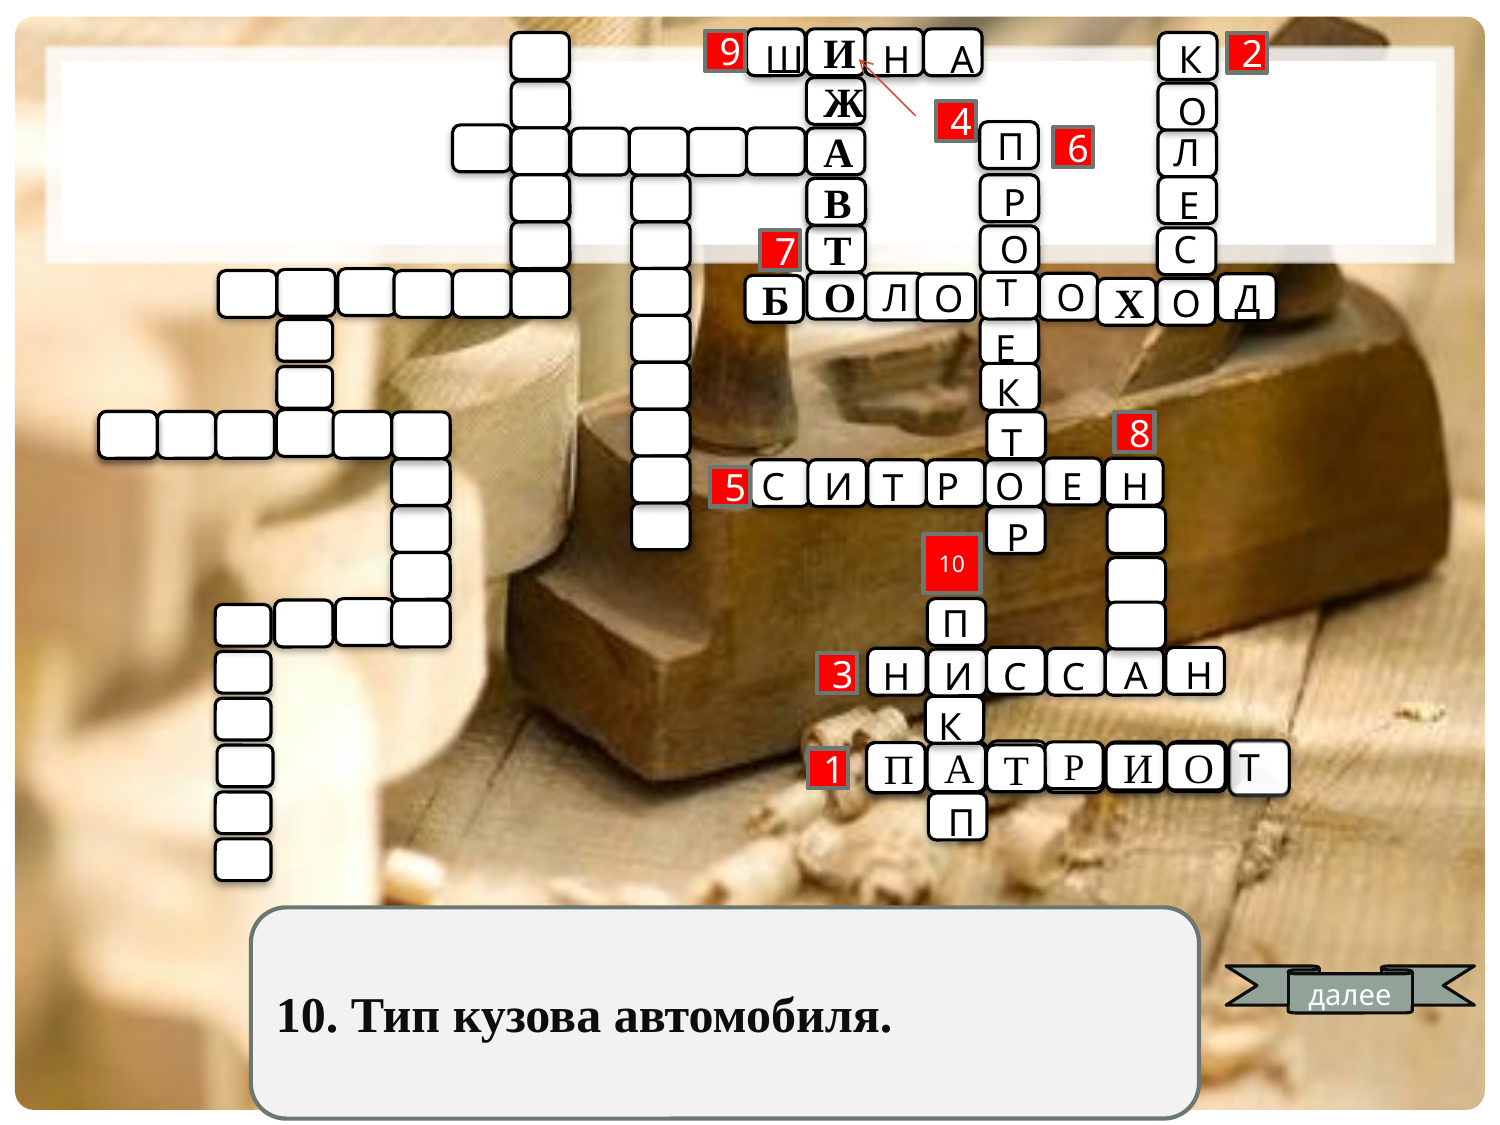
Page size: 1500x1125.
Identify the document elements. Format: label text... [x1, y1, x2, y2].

text_box [214, 838, 272, 882]
text_box [390, 551, 452, 600]
text_box [630, 227, 691, 268]
text_box А [929, 749, 983, 792]
text_box [277, 268, 335, 318]
text_box Е [1046, 456, 1106, 516]
text_box О [1165, 742, 1218, 791]
text_box 1 [806, 746, 850, 790]
text_box [1032, 278, 1040, 317]
text_box Н [1170, 644, 1234, 705]
text_box Ж [805, 82, 866, 126]
text_box [97, 410, 159, 460]
text_box [390, 510, 452, 552]
text_box [215, 410, 274, 460]
text_box О [984, 218, 1039, 279]
text_box О [916, 273, 976, 322]
text_box [510, 127, 569, 175]
text_box [1157, 32, 1163, 80]
text_box [214, 697, 272, 741]
text_box [1157, 86, 1163, 126]
text_box Т [806, 232, 867, 273]
text_box Н [1106, 456, 1160, 510]
text_box [982, 793, 988, 840]
text_box [630, 455, 691, 504]
text_box К [1163, 28, 1216, 81]
text_box О [1156, 272, 1216, 333]
text_box [927, 793, 933, 840]
text_box А [1109, 657, 1160, 705]
text_box [1106, 505, 1167, 555]
text_box [988, 740, 1045, 745]
text_box [392, 411, 452, 460]
text_box [980, 598, 987, 646]
text_box 8 [1112, 410, 1157, 454]
text_box [334, 597, 393, 647]
text_box [510, 227, 571, 270]
text_box К [981, 361, 1039, 422]
text_box Л [868, 272, 921, 321]
text_box [630, 508, 691, 551]
text_box [630, 361, 691, 409]
text_box [510, 85, 571, 128]
text_box [979, 177, 988, 222]
text_box И [809, 456, 867, 516]
text_box [1023, 120, 1040, 170]
text_box 4 [934, 99, 978, 143]
text_box И [1105, 742, 1165, 791]
text_box 7 [758, 228, 802, 272]
text_box [332, 410, 393, 460]
text_box О [980, 456, 1044, 516]
text_box О [808, 277, 867, 320]
text_box Д [1217, 273, 1278, 322]
text_box [745, 127, 805, 176]
text_box [214, 653, 272, 694]
text_box [1106, 601, 1167, 650]
text_box [630, 182, 691, 223]
text_box 10. Тип кузова автомобиля. [248, 905, 1202, 1121]
text_box Б [744, 274, 805, 324]
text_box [858, 58, 916, 117]
text_box А [935, 28, 985, 89]
text_box И [805, 28, 866, 77]
text_box С [1046, 645, 1103, 706]
text_box Т [981, 261, 1032, 317]
text_box 3 [815, 651, 859, 695]
text_box 2 [1225, 31, 1269, 75]
text_box Л [1158, 121, 1221, 181]
text_box К [923, 695, 976, 755]
text_box [273, 599, 333, 648]
text_box [570, 127, 629, 176]
text_box 9 [703, 29, 747, 73]
text_box О [1160, 652, 1165, 693]
text_box С [746, 456, 809, 516]
text_box [214, 603, 272, 647]
text_box [1032, 411, 1047, 460]
text_box [1106, 556, 1167, 603]
text_box [214, 791, 272, 835]
text_box Т [867, 456, 926, 517]
text_box [1165, 647, 1170, 695]
text_box [985, 516, 991, 554]
text_box П [982, 115, 1023, 176]
text_box [628, 127, 689, 176]
text_box [451, 124, 507, 173]
text_box [630, 314, 691, 362]
text_box [510, 31, 571, 81]
text_box [217, 269, 278, 319]
text_box В [806, 177, 867, 227]
text_box [275, 408, 334, 458]
text_box С [1158, 218, 1211, 272]
text_box Р [988, 174, 1039, 218]
text_box [158, 410, 215, 460]
text_box Н [867, 28, 928, 89]
text_box Е [980, 317, 1040, 378]
text_box П [933, 791, 982, 851]
text_box 10 [921, 532, 983, 595]
text_box [979, 228, 984, 270]
text_box [510, 269, 571, 319]
text_box [337, 267, 395, 317]
text_box [216, 746, 274, 788]
text_box [928, 28, 935, 77]
text_box [981, 649, 986, 694]
text_box А [805, 130, 866, 176]
text_box [1104, 653, 1109, 695]
text_box [451, 269, 510, 319]
text_box [630, 267, 691, 315]
text_box Ш [750, 28, 801, 89]
text_box П [927, 592, 980, 653]
text_box [689, 127, 746, 177]
text_box [976, 695, 985, 744]
text_box 5 [708, 465, 746, 509]
text_box Р [991, 506, 1046, 567]
text_box Т [986, 411, 1032, 472]
text_box Р [1044, 741, 1104, 790]
text_box 6 [1051, 125, 1095, 169]
text_box О [1040, 272, 1099, 321]
text_box П [865, 741, 926, 794]
text_box [390, 463, 452, 507]
text_box Х [1096, 277, 1156, 327]
text_box Т [985, 744, 1046, 793]
text_box С [988, 645, 1044, 706]
text_box Р [921, 456, 980, 516]
text_box [1211, 227, 1217, 272]
picture [14, 16, 1485, 1110]
text_box И [929, 654, 981, 696]
text_box [1160, 459, 1164, 505]
text_box О [1163, 81, 1219, 121]
text_box [510, 174, 571, 223]
text_box [276, 368, 334, 409]
text_box далее [1224, 963, 1477, 1016]
text_box [390, 599, 452, 648]
text_box Н [867, 645, 928, 706]
text_box [1199, 181, 1218, 224]
text_box [393, 269, 452, 319]
text_box [1157, 181, 1163, 219]
text_box [276, 318, 334, 363]
text_box [630, 408, 691, 456]
text_box [801, 29, 805, 40]
text_box Е [1163, 175, 1199, 218]
